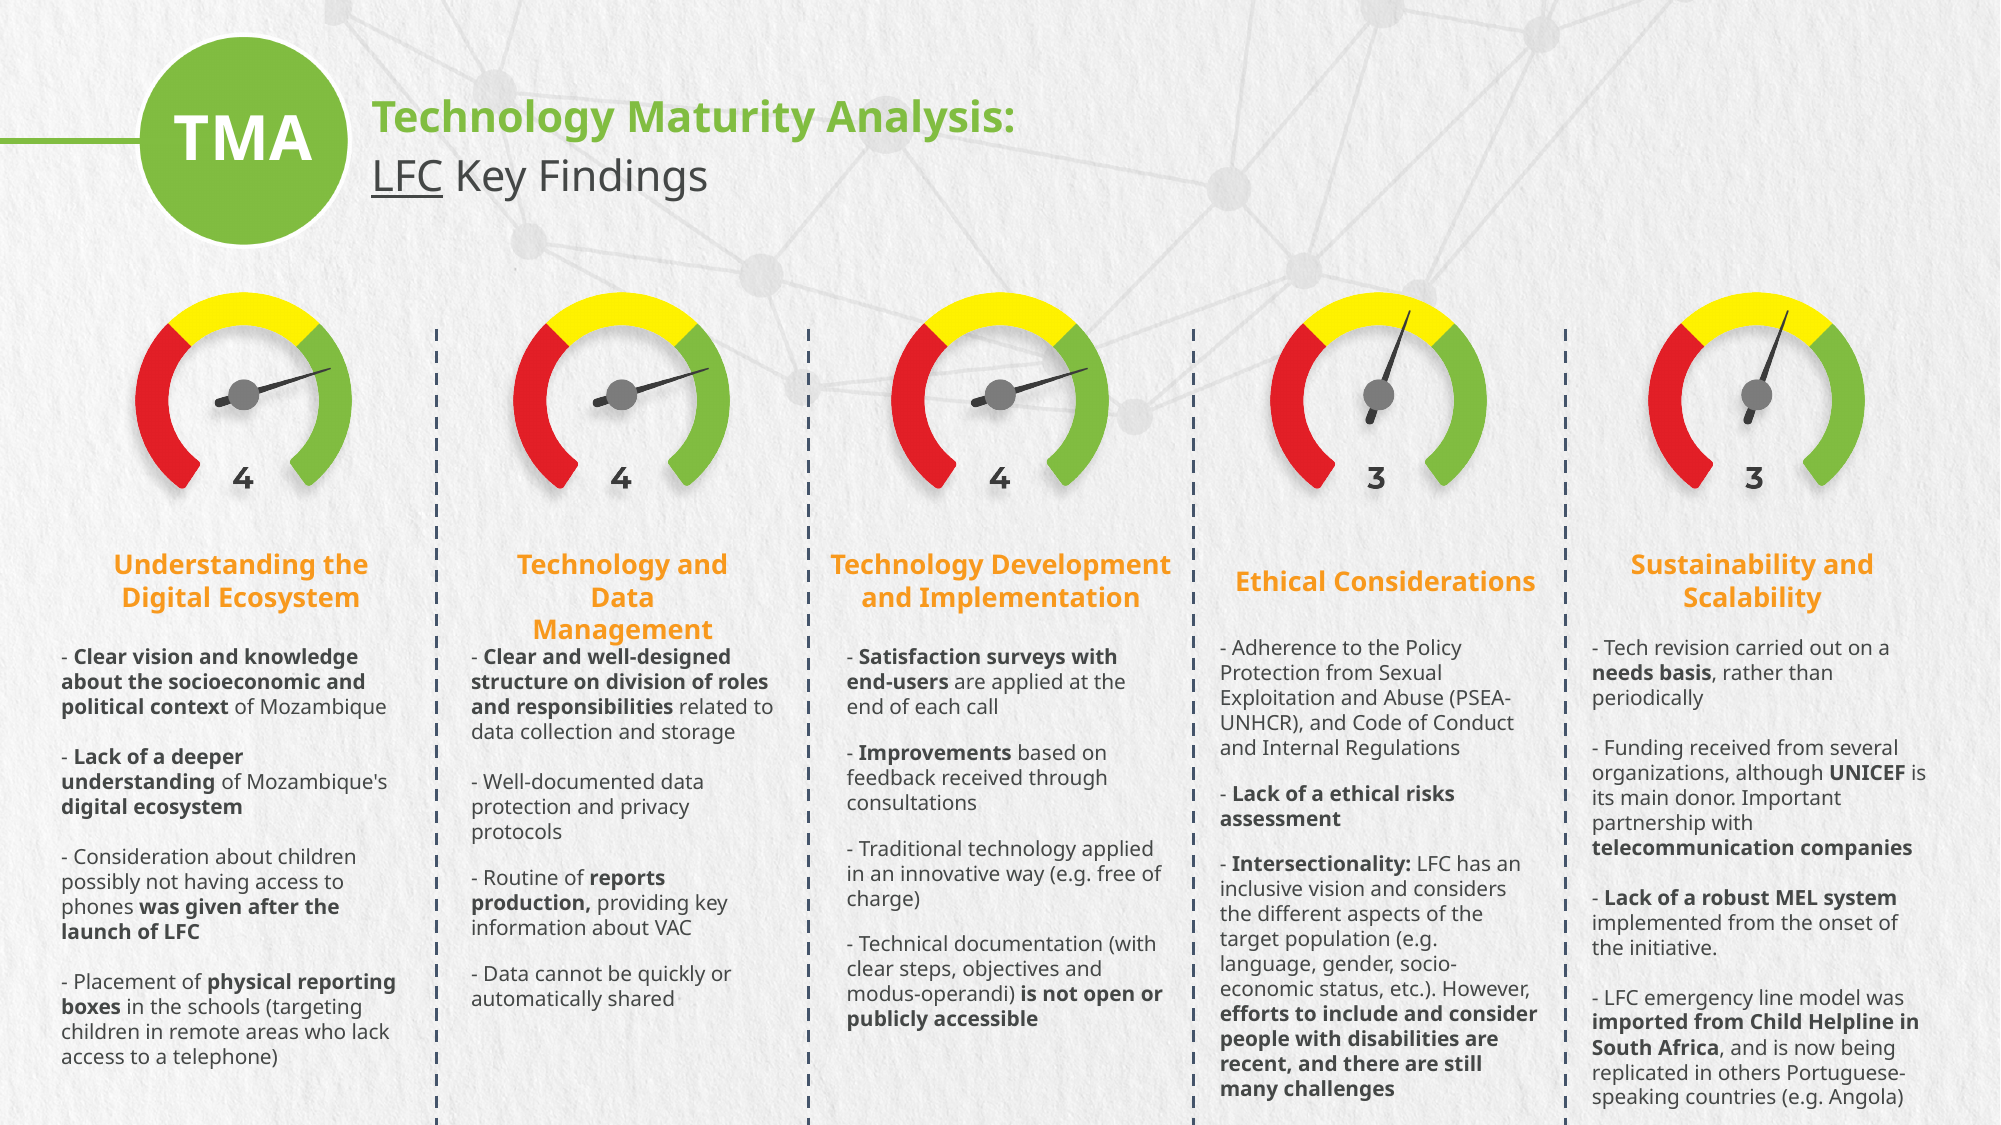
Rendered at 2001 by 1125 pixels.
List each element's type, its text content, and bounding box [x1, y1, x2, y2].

title Technology Maturity Analysis: LFC Key Findings [357, 70, 1786, 211]
picture [1194, 612, 1565, 1125]
text_box - Clear and well-designed structure on division of roles and responsibilities related to data collection and storage - Well-documented data protection and privacy protocols - Routine of reports production, providing key information about VAC - Data cannot be quickly or automatically shared [456, 628, 790, 1026]
text_box Sustainability and Scalability [1577, 532, 1927, 628]
text_box Ethical Considerations [1569, 549, 1577, 612]
text_box - Tech revision carried out on a needs basis, rather than periodically - Funding received from several organizations, although UNICEF is its main donor. Important partnership with telecommunication companies - Lack of a robust MEL system implemented from the onset of the initiative. - LFC emergency line model was imported from Child Helpline in South Africa, and is now being replicated in others Portuguese-speaking countries (e.g. Angola) [1576, 619, 1948, 1125]
text_box - Satisfaction surveys with end-users are applied at the end of each call - Improvements based on feedback received through consultations - Traditional technology applied in an innovative way (e.g. free of charge) - Technical documentation (with clear steps, objectives and modus-operandi) is not open or publicly accessible [831, 628, 1181, 1046]
text_box Understanding the Digital Ecosystem [80, 532, 402, 628]
text_box Ethical Considerations [1198, 549, 1561, 612]
picture [1566, 612, 1577, 1125]
picture [0, 0, 2001, 1125]
text_box Technology Development and Implementation [814, 532, 1188, 628]
text_box - Adherence to the Policy Protection from Sexual Exploitation and Abuse (PSEA-UNHCR), and Code of Conduct and Internal Regulations - Lack of a ethical risks assessment - Intersectionality: LFC has an inclusive vision and considers the different aspects of the target population (e.g. language, gender, socio-economic status, etc.). However, efforts to include and consider people with disabilities are recent, and there are still many challenges [1204, 619, 1554, 1116]
text_box - Clear vision and knowledge about the socioeconomic and political context of Mozambique - Lack of a deeper understanding of Mozambique's digital ecosystem - Consideration about children possibly not having access to phones was given after the launch of LFC - Placement of physical reporting boxes in the schools (targeting children in remote areas who lack access to a telephone) [46, 628, 417, 1084]
picture [809, 628, 1193, 1125]
text_box Technology and Data Management [485, 532, 760, 661]
